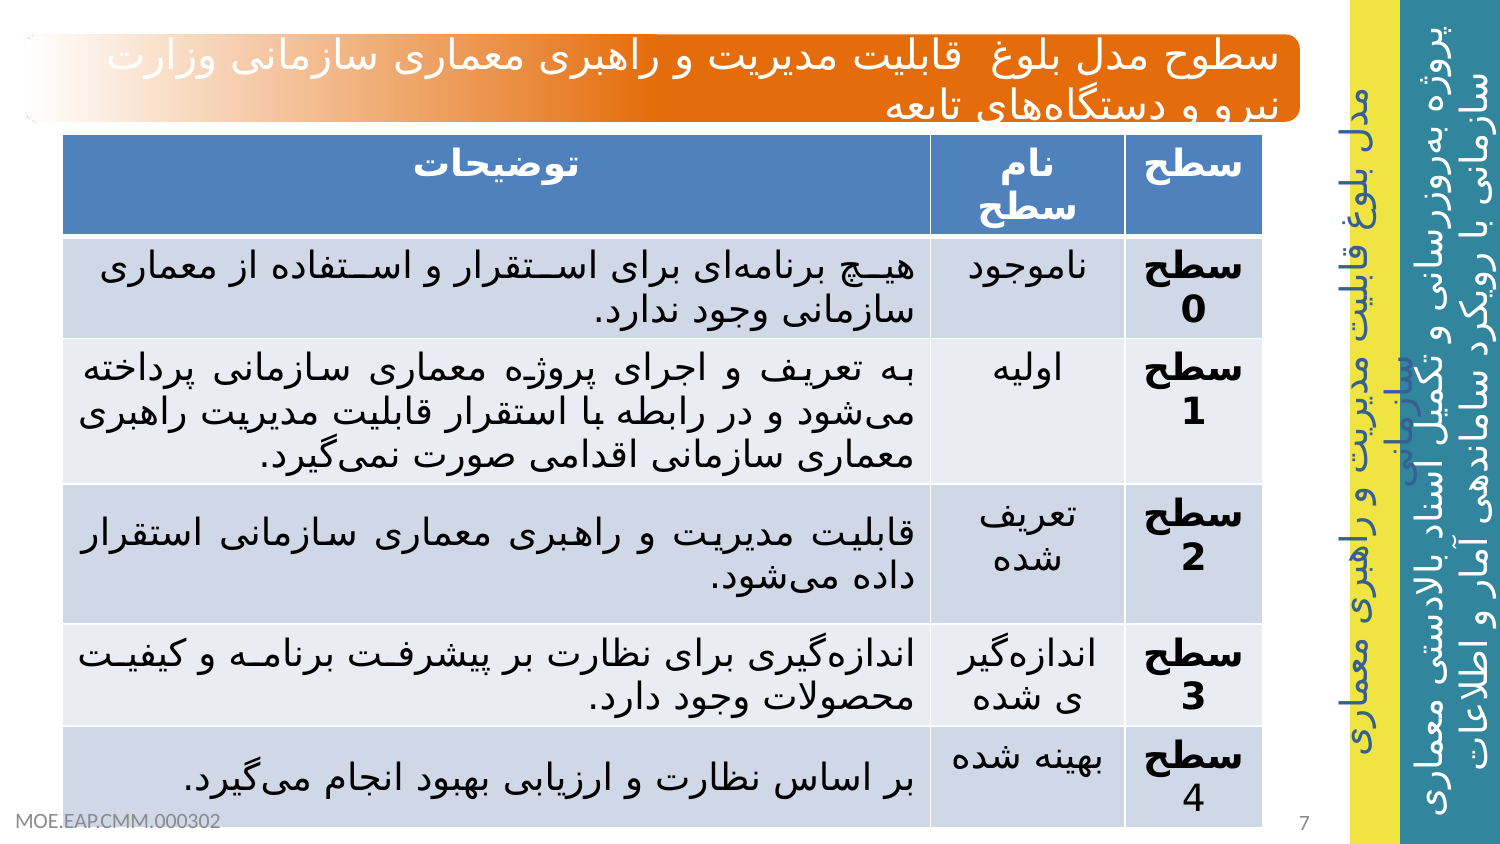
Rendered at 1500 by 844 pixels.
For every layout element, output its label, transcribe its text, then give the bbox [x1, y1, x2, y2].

table_header توضیحات [63, 135, 930, 234]
table_cell سطح 2 [1126, 485, 1262, 623]
table_cell سطح 1 [1126, 339, 1262, 483]
table_cell اندازه‌گیری برای نظارت بر پیشرفت برنامه و کیفیت محصولات وجود دارد. [63, 625, 930, 725]
table_cell ناموجود [931, 239, 1124, 338]
table_cell به تعریف و اجرای پروژه معماری سازمانی پرداخته می‌شود و در رابطه با استقرار قابلیت مدیریت راهبری معماری سازمانی اقدامی صورت نمی‌گیرد. [63, 339, 930, 483]
text_box سطوح مدل بلوغ قابلیت مدیریت و راهبری معماری سازمانی وزارت نیرو و دستگاه‌های تابعه [22, 32, 1303, 124]
table_cell قابلیت مدیریت و راهبری معماری سازمانی استقرار داده می‌شود. [63, 485, 930, 623]
table_cell اندازه‌گیری شده [931, 625, 1124, 725]
table_header سطح [1126, 135, 1262, 234]
table_header نام سطح [931, 135, 1124, 234]
table_cell سطح 4 [1126, 727, 1262, 827]
table_cell سطح 0 [1126, 239, 1262, 338]
table_cell بهینه شده [931, 727, 1124, 827]
text_box 7 [975, 798, 1325, 844]
table_cell بر اساس نظارت و ارزیابی بهبود انجام می‌گیرد. [63, 727, 930, 827]
table_cell هیچ برنامه‌ای برای استقرار و استفاده از معماری سازمانی وجود ندارد. [63, 239, 930, 338]
footer MOE.EAP.CMM.000302 [0, 796, 475, 842]
table_cell تعریف شده [931, 485, 1124, 623]
table_cell سطح 3 [1126, 625, 1262, 725]
table_cell اولیه [931, 339, 1124, 483]
